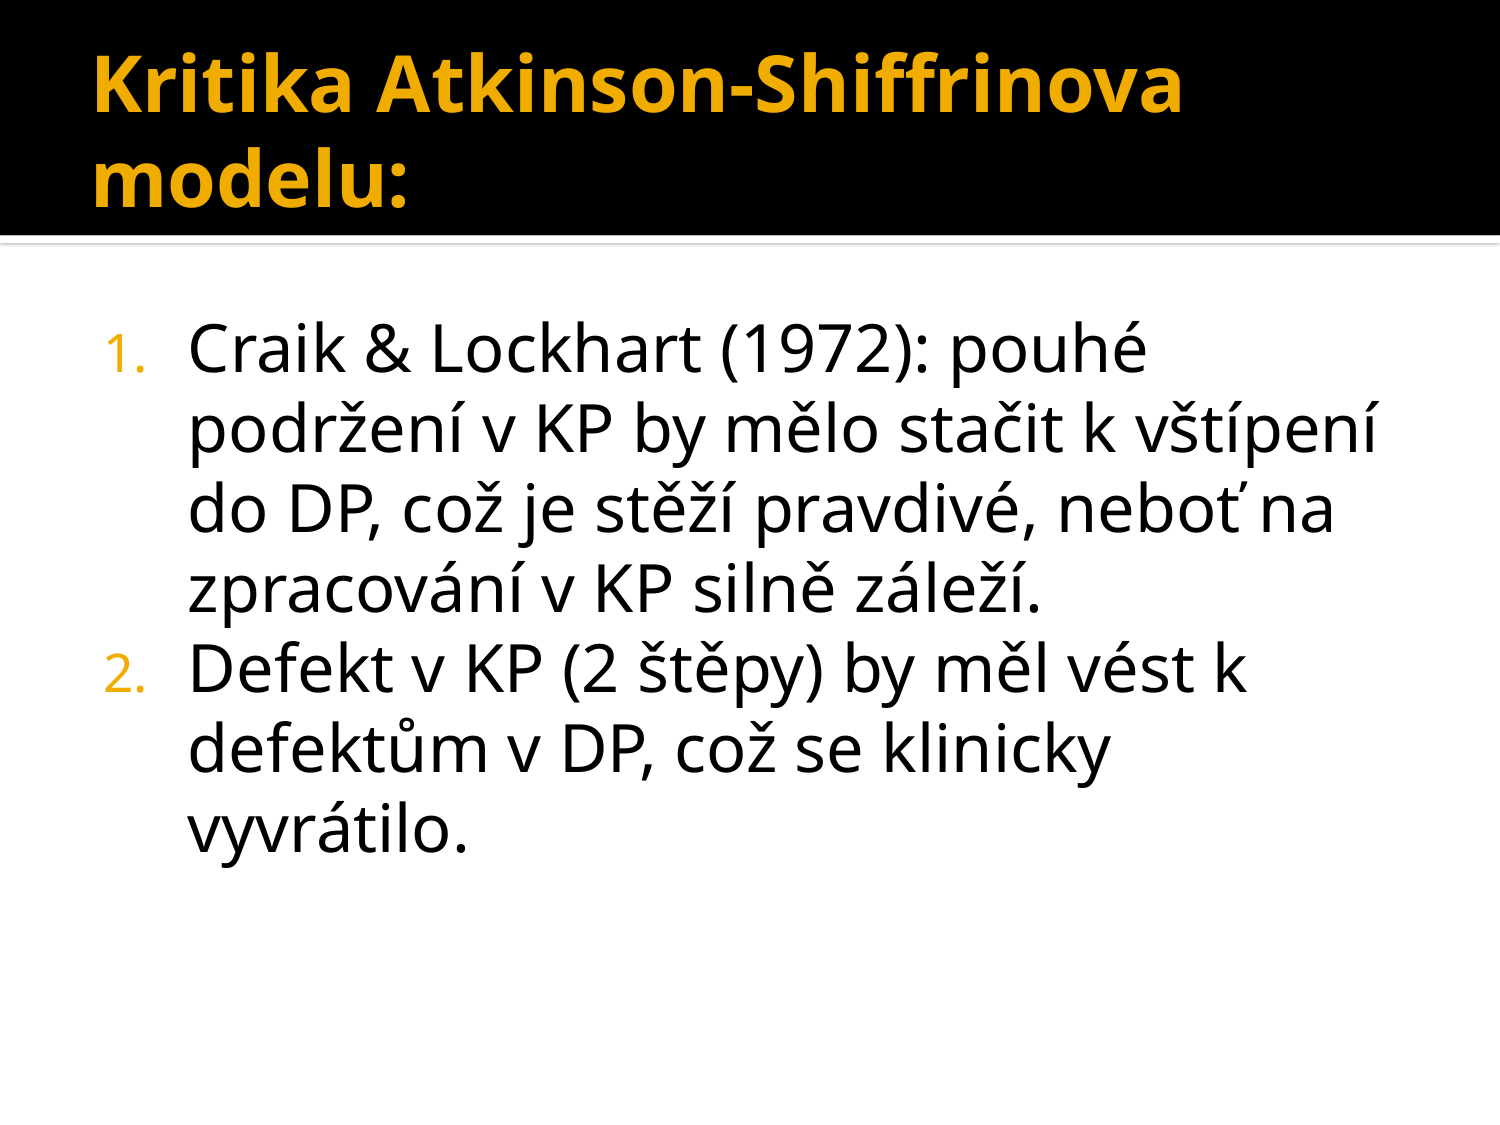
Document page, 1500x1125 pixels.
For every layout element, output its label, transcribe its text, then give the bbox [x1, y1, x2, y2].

title Kritika Atkinson-Shiffrinova modelu: [75, 25, 1425, 231]
list Craik & Lockhart (1972): pouhé podržení v KP by mělo stačit k vštípení do DP, což je stěží pravdivé, neboť na zpracování v KP silně záleží. Defekt v KP (2 štěpy) by měl vést k defektům v DP, což se klinicky vyvrátilo. [75, 291, 1425, 1050]
